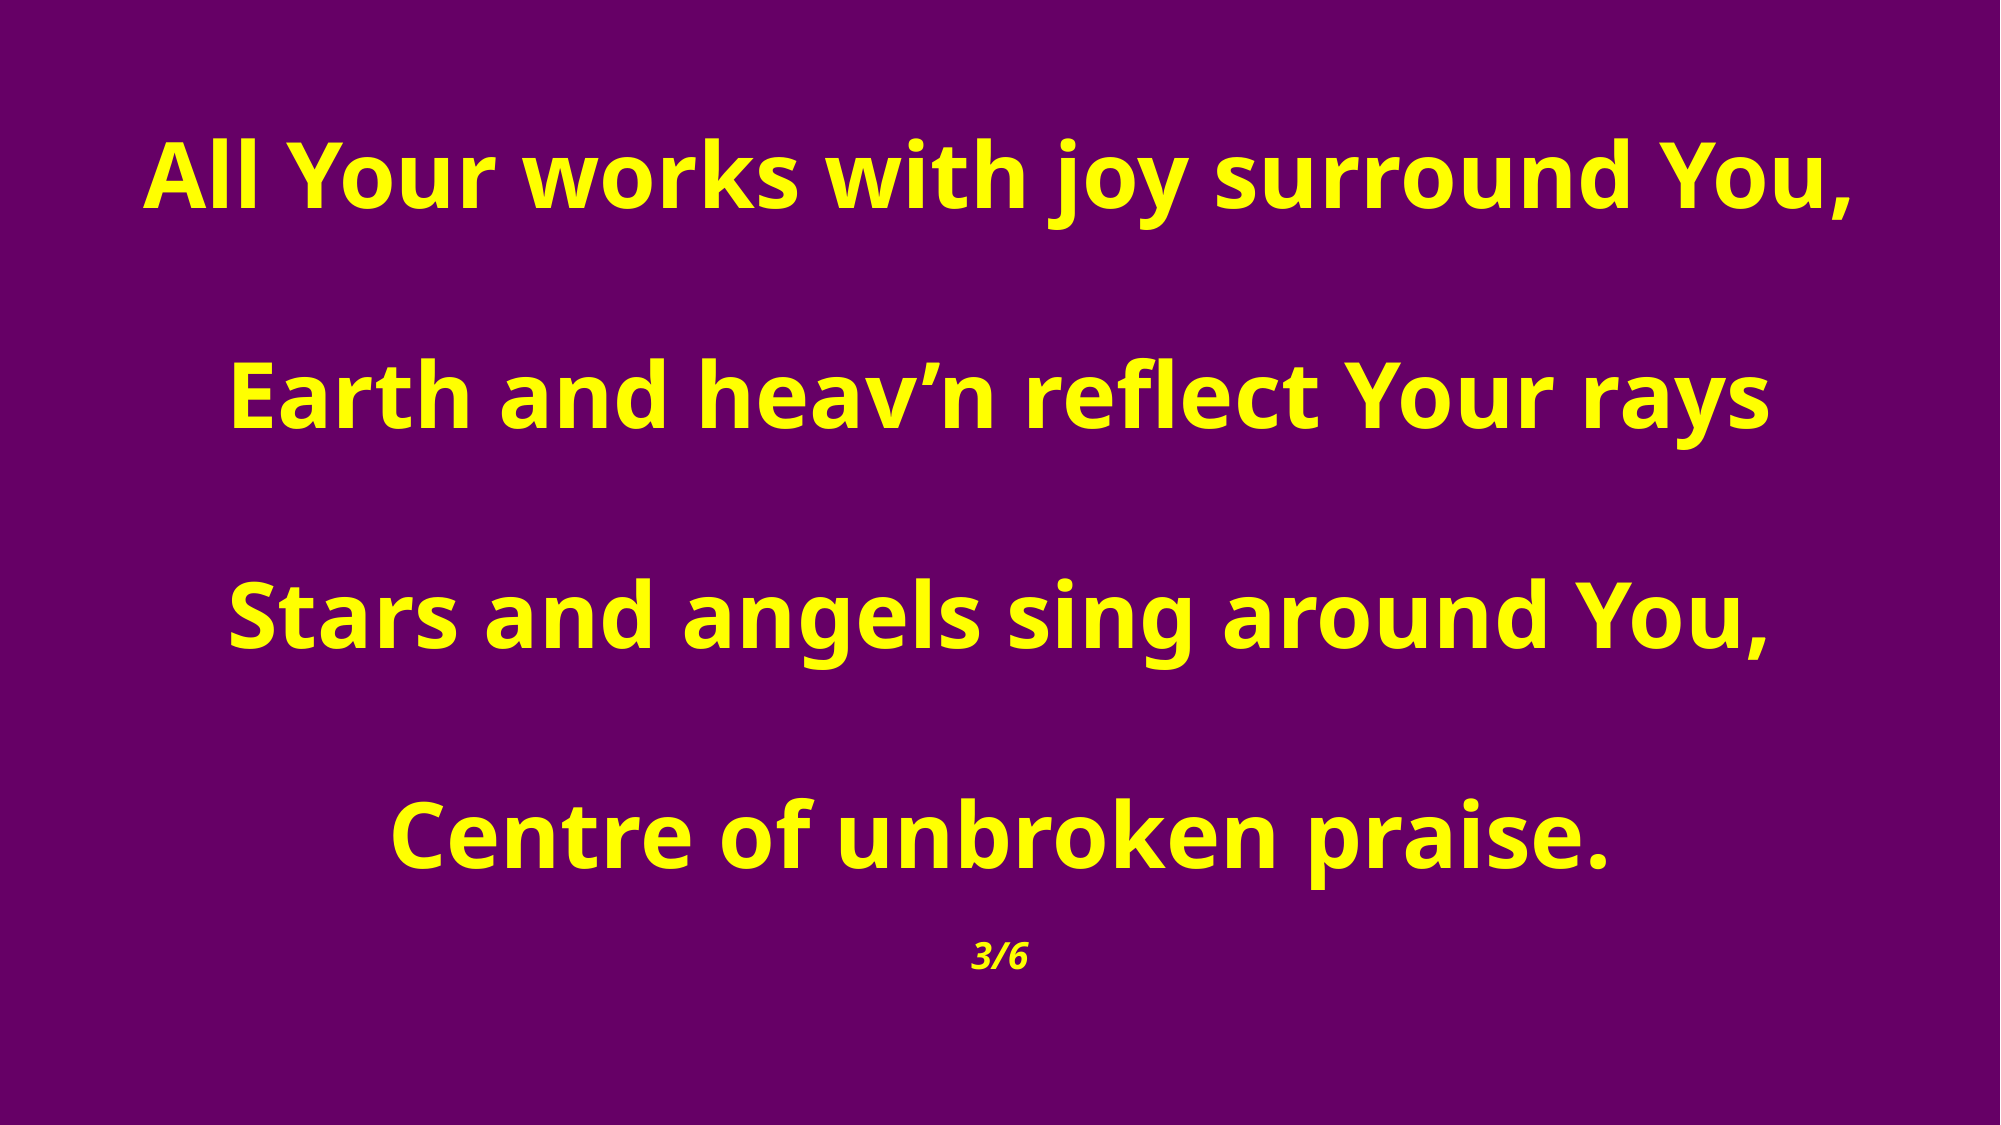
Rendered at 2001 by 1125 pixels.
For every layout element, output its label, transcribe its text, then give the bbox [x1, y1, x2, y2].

text_box All Your works with joy surround You, Earth and heav’n reflect Your rays Stars and angels sing around You, Centre of unbroken praise. 3/6 [0, 0, 2000, 985]
